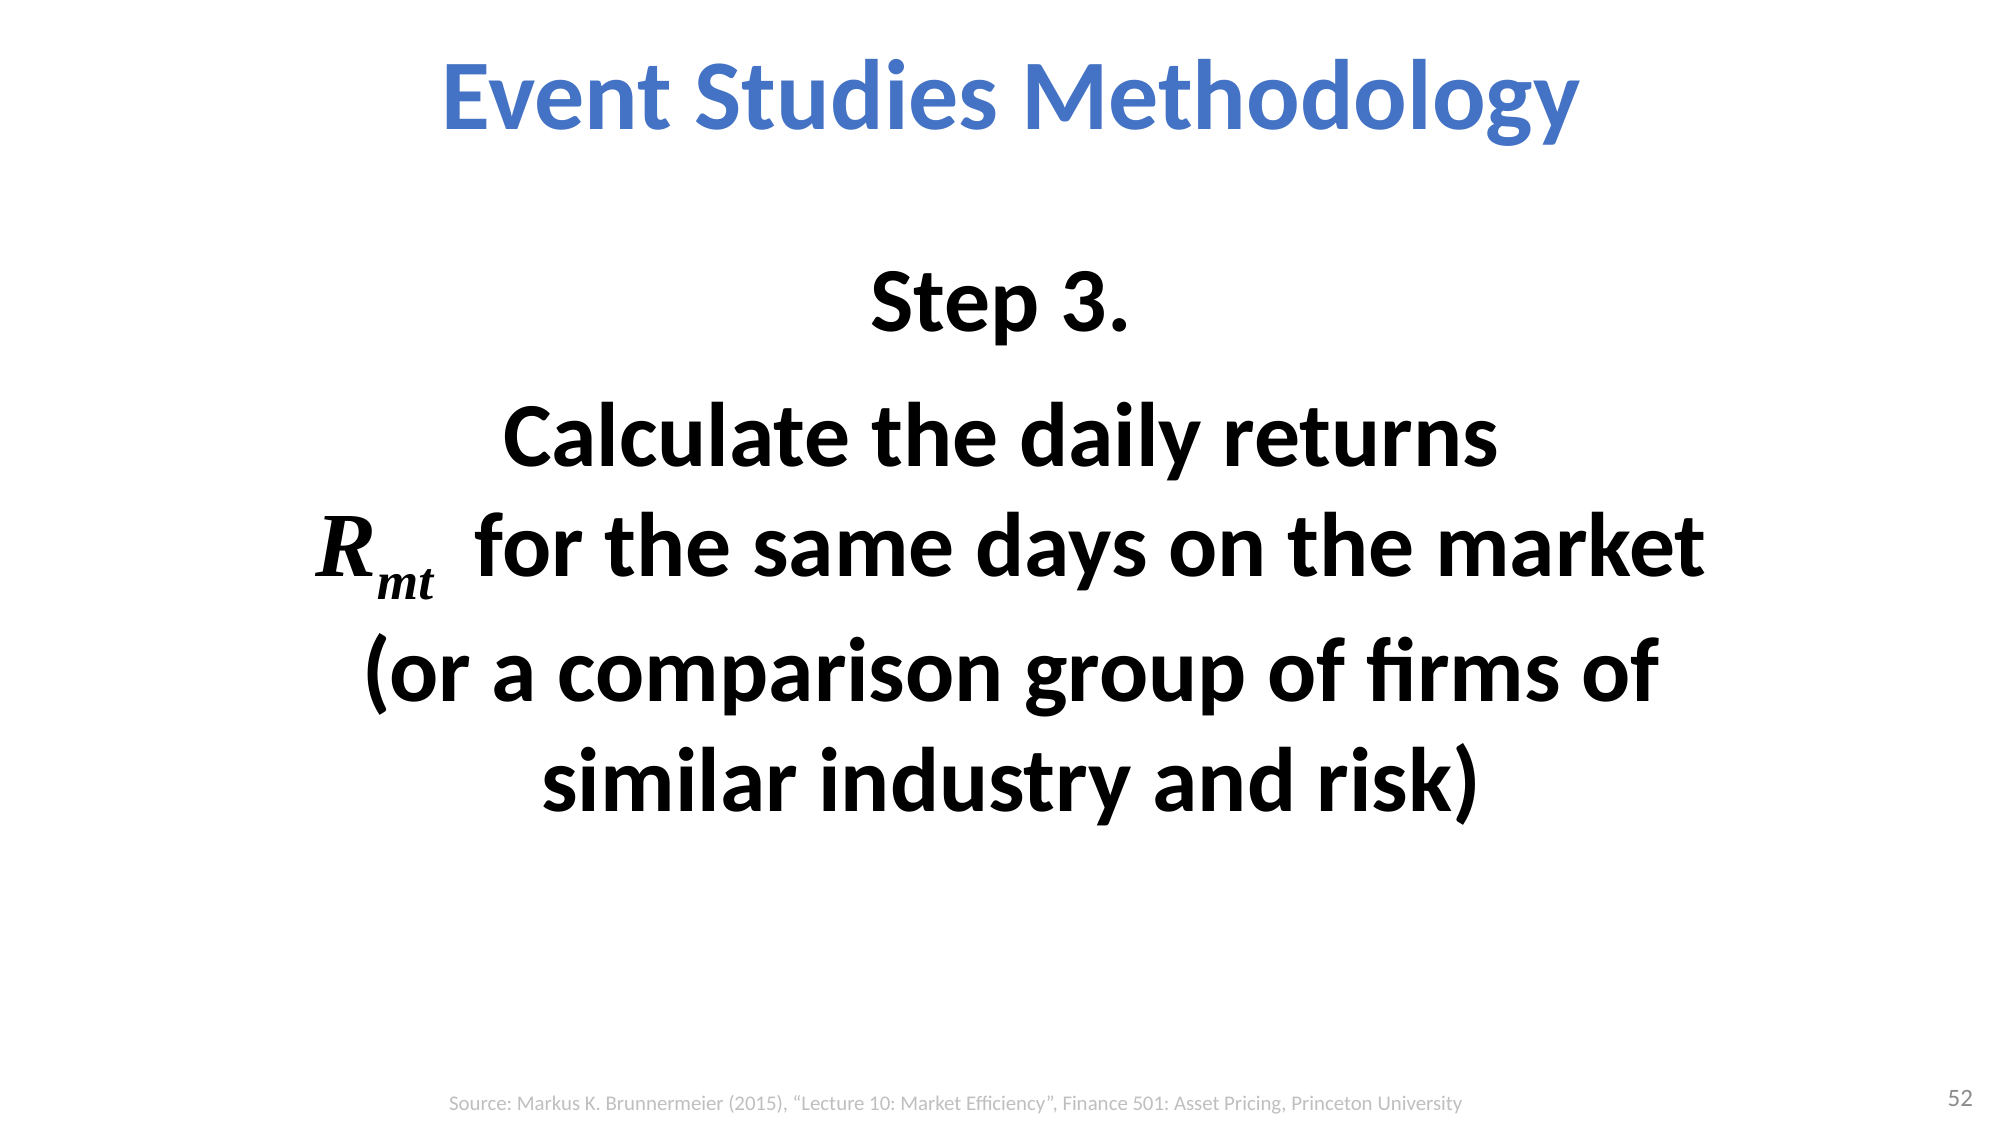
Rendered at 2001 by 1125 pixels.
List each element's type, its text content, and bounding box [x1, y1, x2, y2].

title Event Studies Methodology [336, 13, 1687, 167]
slide_number 52 [1830, 1076, 1989, 1116]
list Step 3. Calculate the daily returns Rmt for the same days on the market (or a comparison group of firms of similar industry and risk) [291, 232, 1733, 1070]
text_box Source: Markus K. Brunnermeier (2015), “Lecture 10: Market Efficiency”, Finance 501: Asset Pricing, Princeton University [434, 1082, 1478, 1122]
